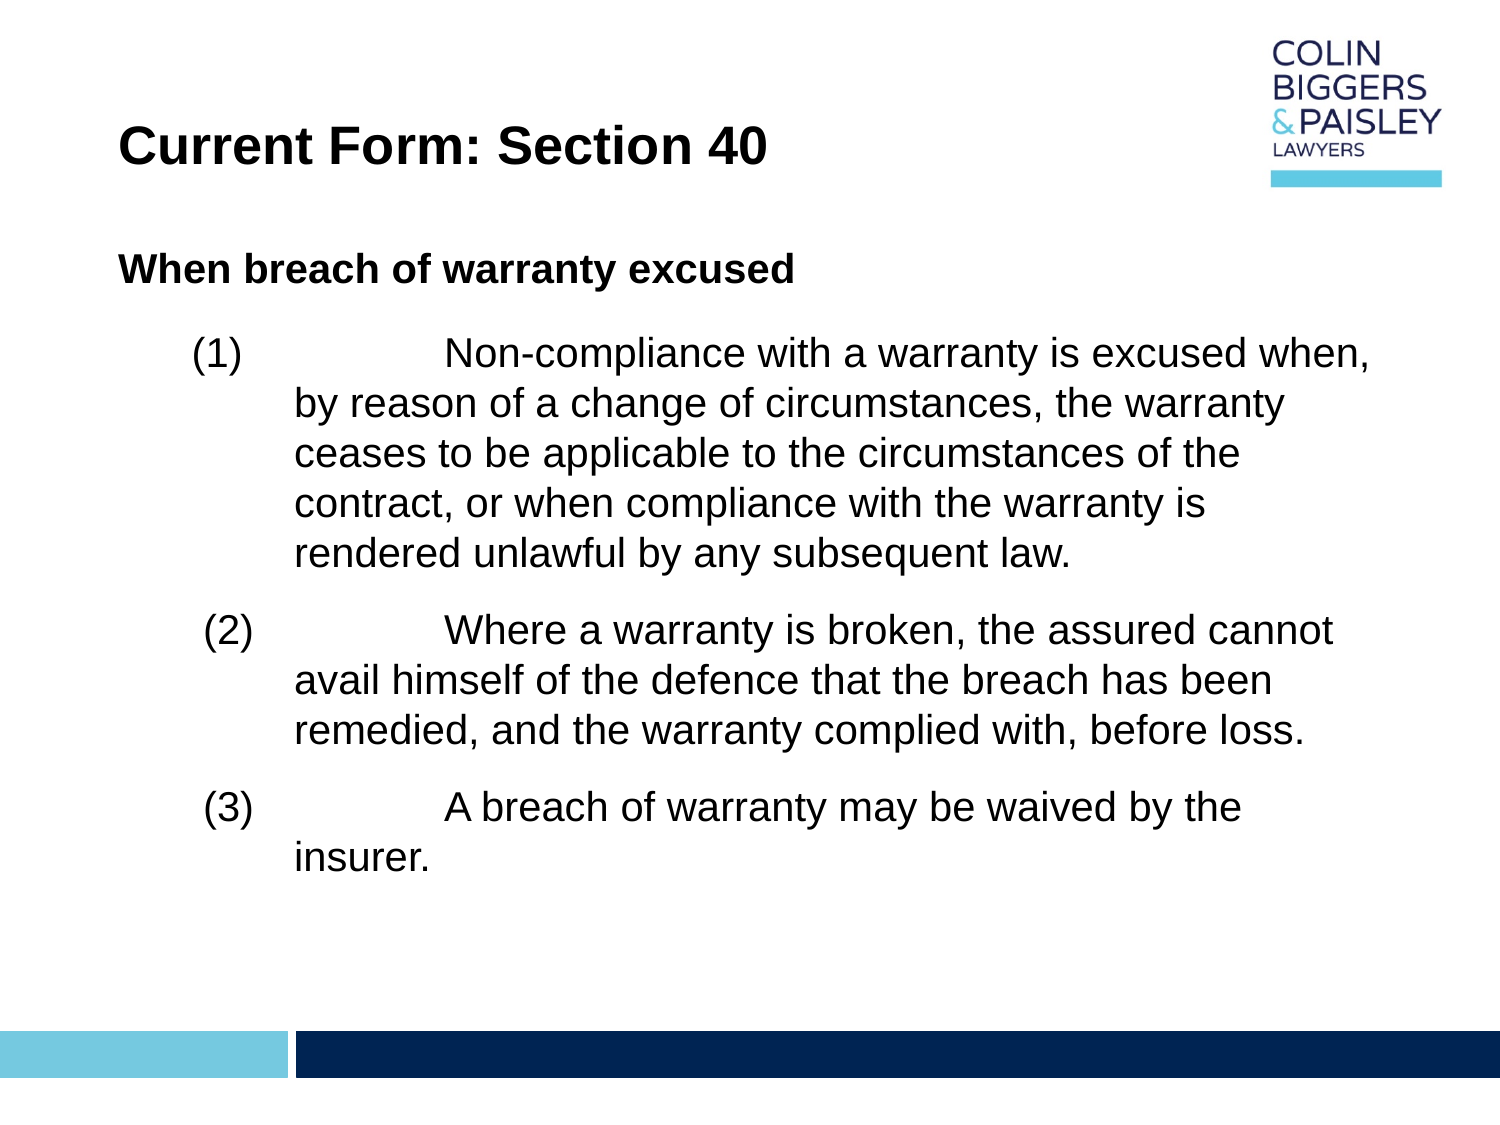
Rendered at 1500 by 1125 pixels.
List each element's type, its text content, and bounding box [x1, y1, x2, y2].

list When breach of warranty excused (1) Non-compliance with a warranty is excused when, by reason of a change of circumstances, the warranty ceases to be applicable to the circumstances of the contract, or when compliance with the warranty is rendered unlawful by any subsequent law. (2) Where a warranty is broken, the assured cannot avail himself of the defence that the breach has been remedied, and the warranty complied with, before loss. (3) A breach of warranty may be waived by the insurer. [103, 234, 1397, 998]
picture [1262, 14, 1446, 192]
title Current Form: Section 40 [103, 27, 1245, 185]
